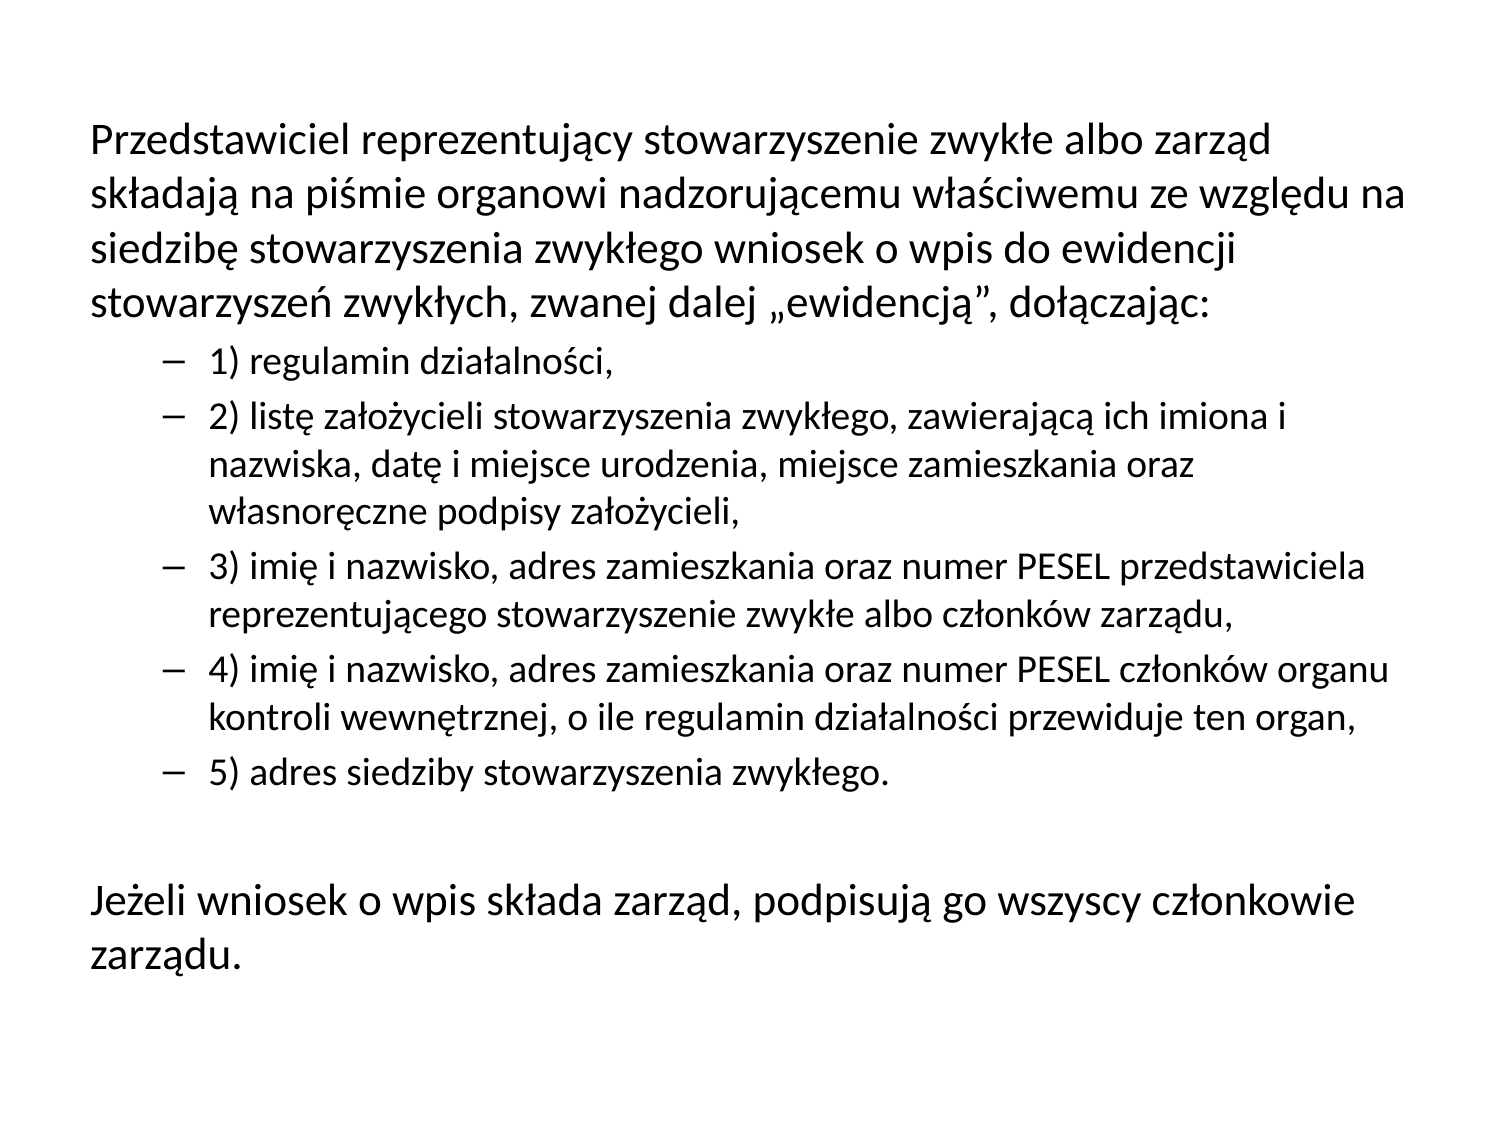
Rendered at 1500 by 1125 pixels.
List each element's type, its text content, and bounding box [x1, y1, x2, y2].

list Przedstawiciel reprezentujący stowarzyszenie zwykłe albo zarząd składają na piśmie organowi nadzorującemu właściwemu ze względu na siedzibę stowarzyszenia zwykłego wniosek o wpis do ewidencji stowarzyszeń zwykłych, zwanej dalej „ewidencją”, dołączając: 1) regulamin działalności, 2) listę założycieli stowarzyszenia zwykłego, zawierającą ich imiona i nazwiska, datę i miejsce urodzenia, miejsce zamieszkania oraz własnoręczne podpisy założycieli, 3) imię i nazwisko, adres zamieszkania oraz numer PESEL przedstawiciela reprezentującego stowarzyszenie zwykłe albo członków zarządu, 4) imię i nazwisko, adres zamieszkania oraz numer PESEL członków organu kontroli wewnętrznej, o ile regulamin działalności przewiduje ten organ, 5) adres siedziby stowarzyszenia zwykłego. Jeżeli wniosek o wpis składa zarząd, podpisują go wszyscy członkowie zarządu. [75, 101, 1425, 1005]
